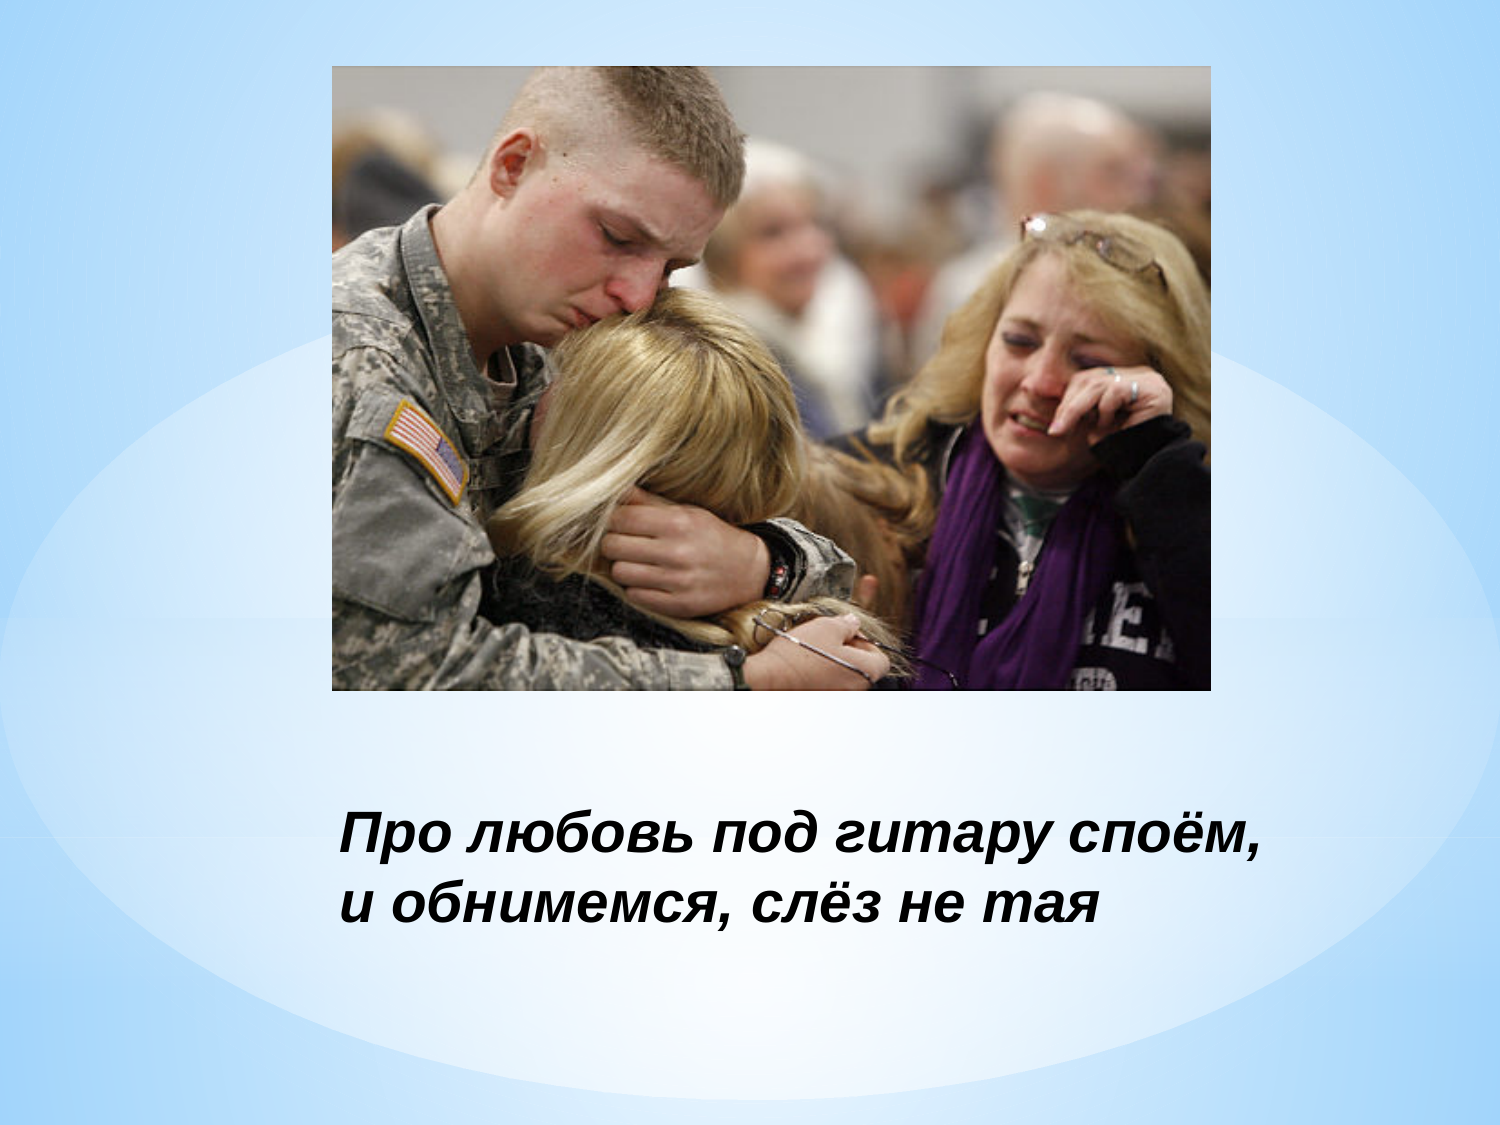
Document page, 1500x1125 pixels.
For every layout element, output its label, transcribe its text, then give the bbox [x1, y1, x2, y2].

title Про любовь под гитару споём, и обнимемся, слёз не тая [324, 786, 1363, 965]
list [332, 66, 1211, 691]
